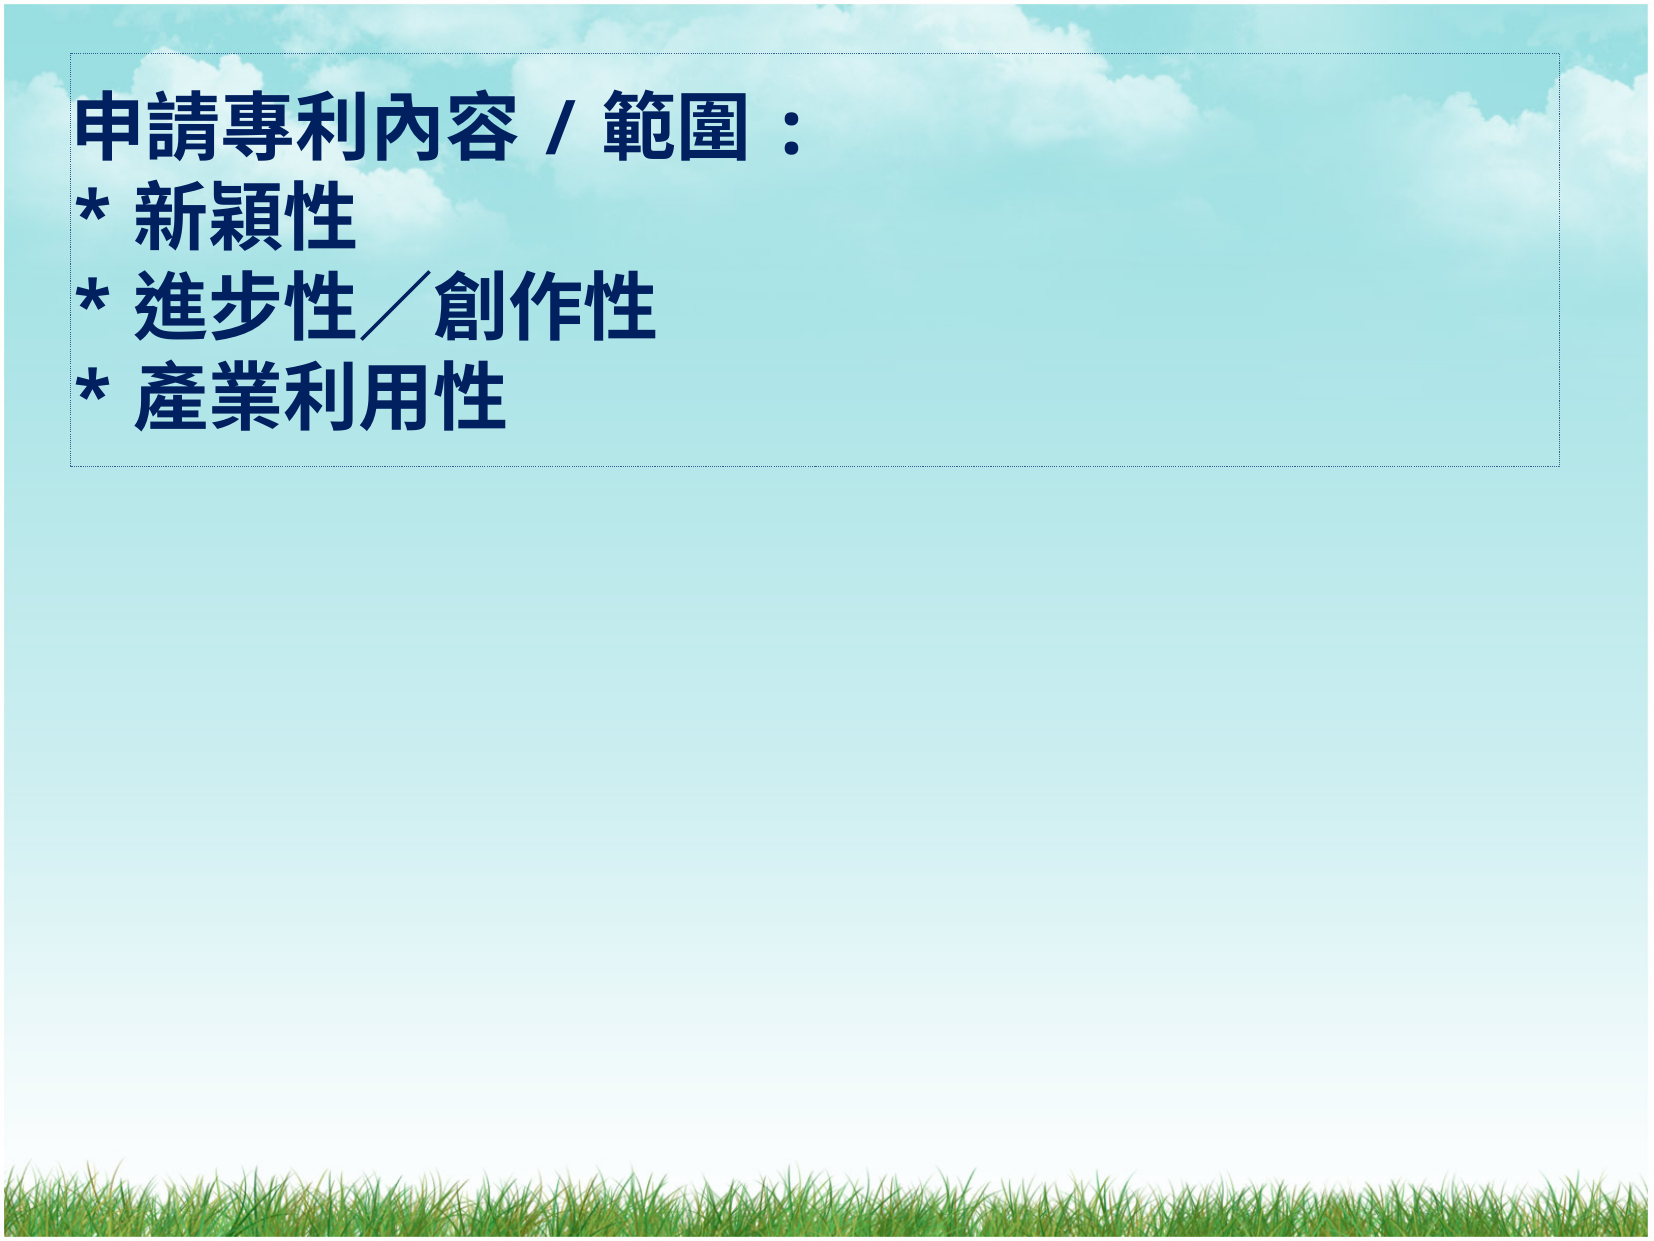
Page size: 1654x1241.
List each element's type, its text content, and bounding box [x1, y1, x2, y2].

picture [0, 0, 1654, 1241]
text_box 申請專利內容/範圍: *新穎性 *進步性／創作性 *產業利用性 [70, 53, 1560, 467]
